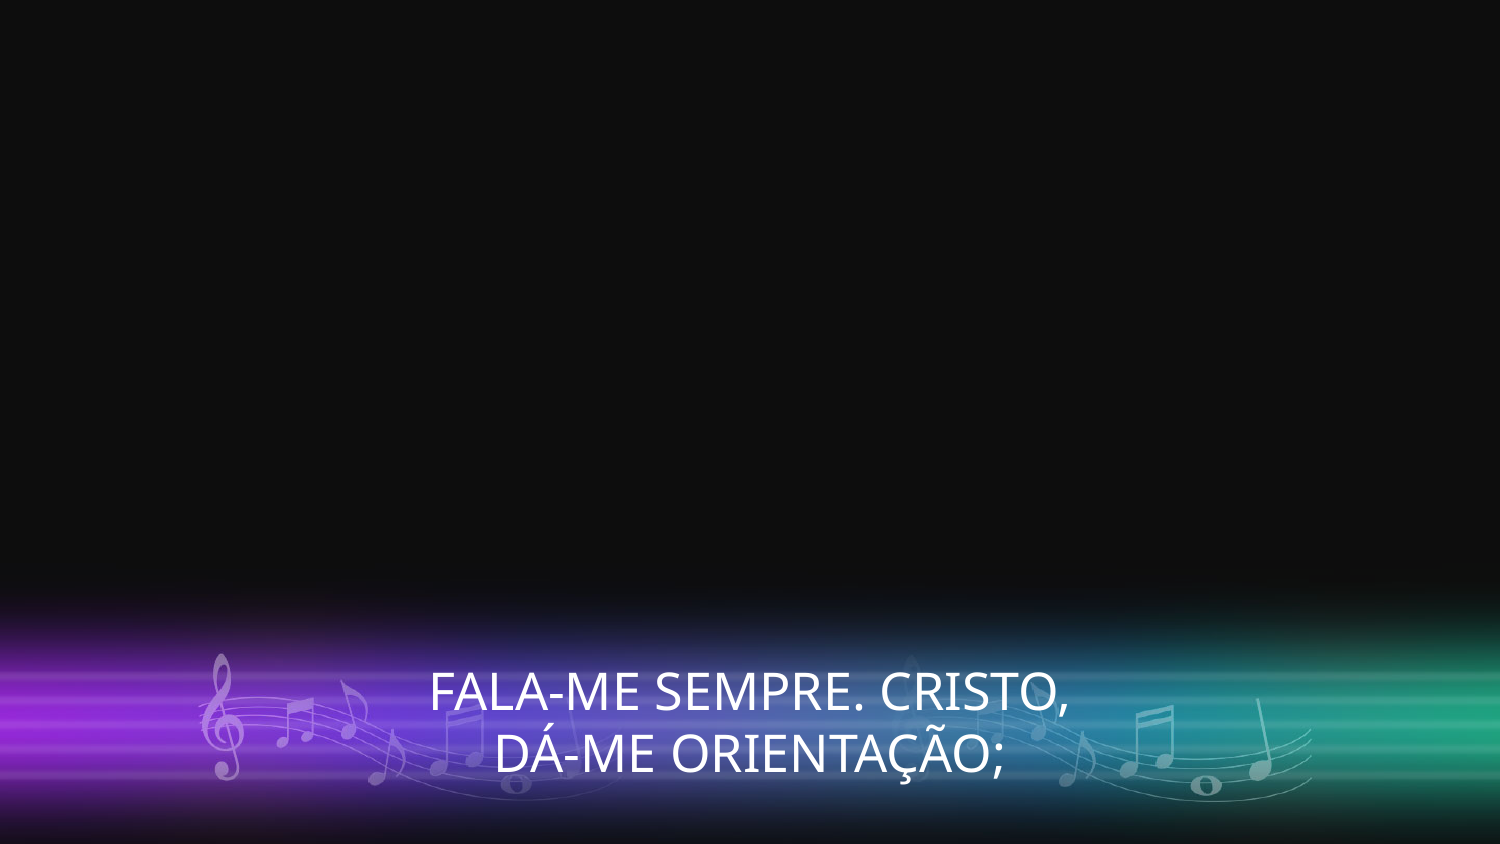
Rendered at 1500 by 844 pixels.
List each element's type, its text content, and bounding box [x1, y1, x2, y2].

picture [0, 0, 1500, 844]
text_box FALA-ME SEMPRE. CRISTO, DÁ-ME ORIENTAÇÃO; [265, 651, 1235, 791]
